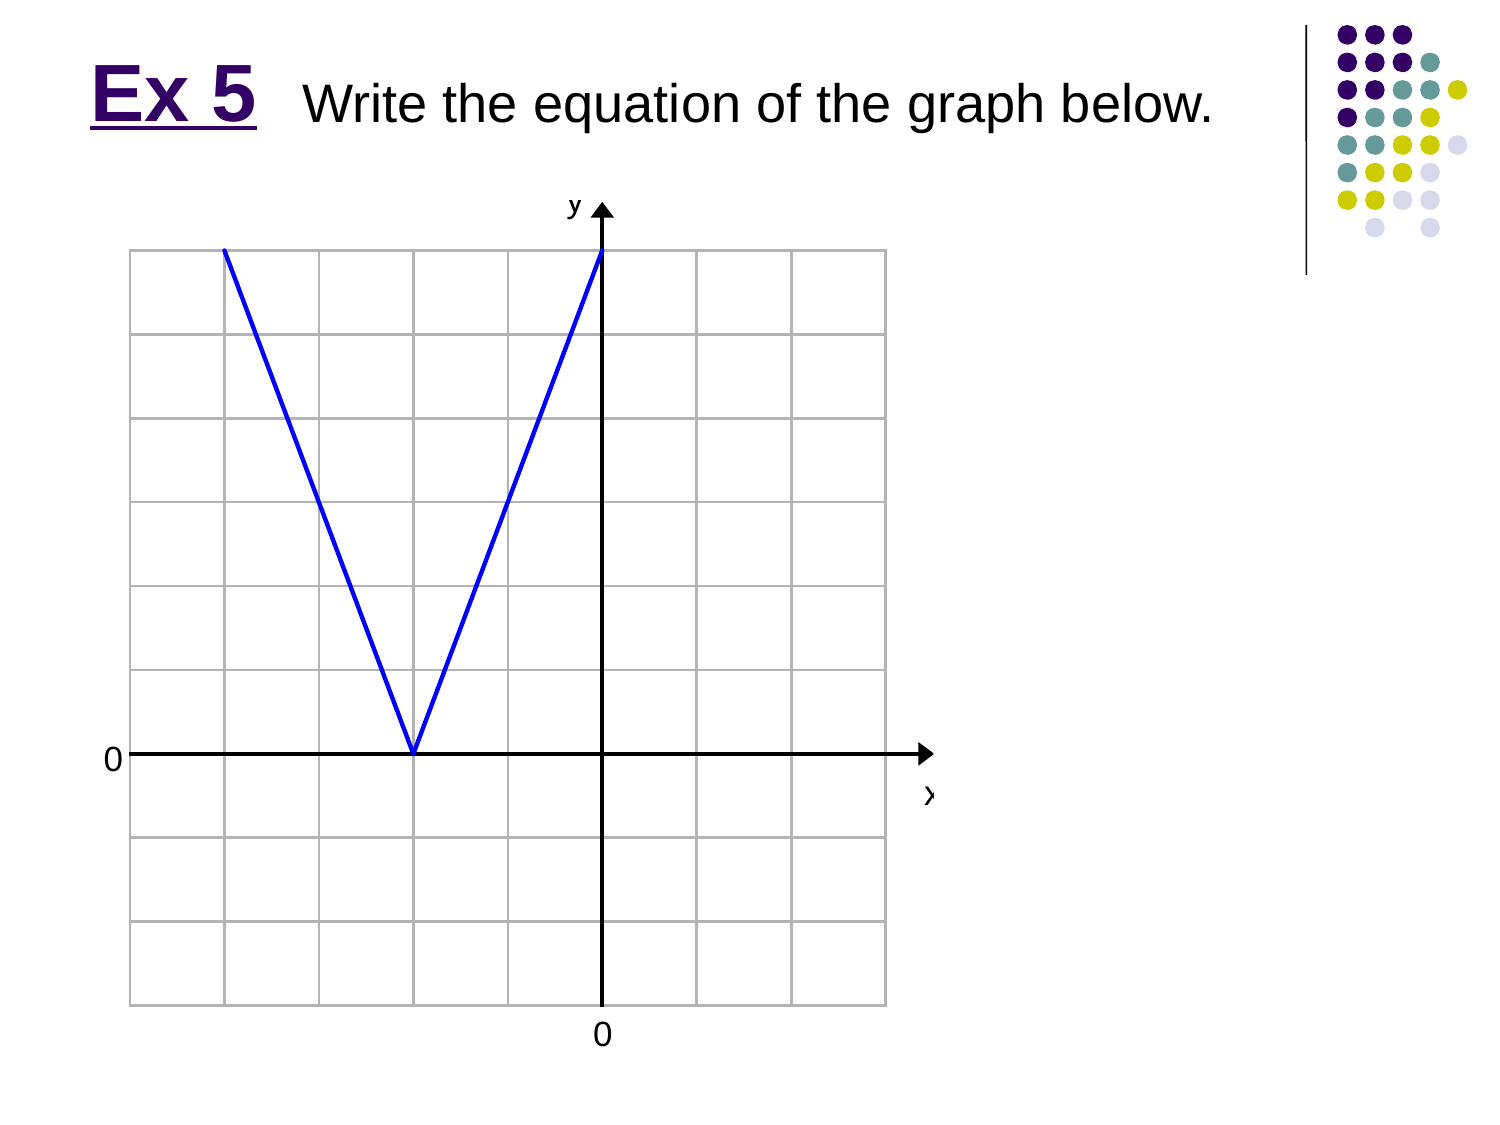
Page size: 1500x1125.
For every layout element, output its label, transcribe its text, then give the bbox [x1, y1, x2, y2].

title Ex 5 [74, 24, 1313, 146]
list Write the equation of the graph below. [287, 60, 1301, 142]
picture [79, 199, 934, 1054]
